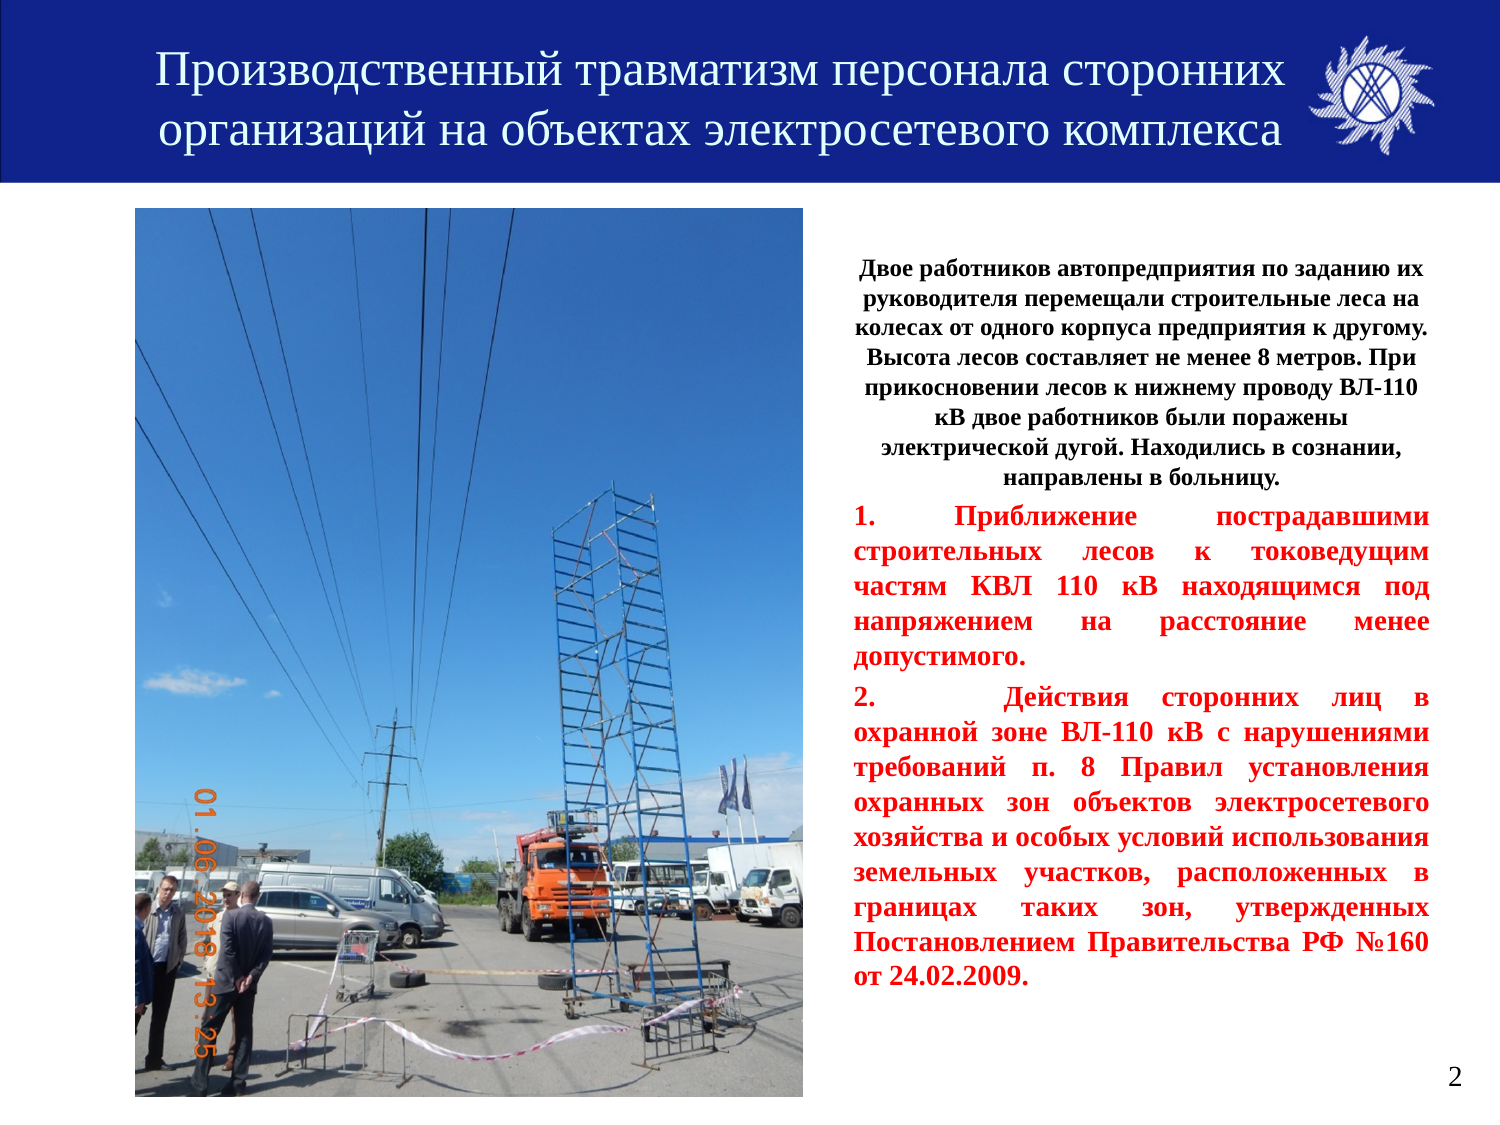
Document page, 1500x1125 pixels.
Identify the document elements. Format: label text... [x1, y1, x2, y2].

list Двое работников автопредприятия по заданию их руководителя перемещали строительные леса на колесах от одного корпуса предприятия к другому. Высота лесов составляет не менее 8 метров. При прикосновении лесов к нижнему проводу ВЛ-110 кВ двое работников были поражены электрической дугой. Находились в сознании, направлены в больницу. 1. Приближение пострадавшими строительных лесов к токоведущим частям КВЛ 110 кВ находящимся под напряжением на расстояние менее допустимого. 2. Действия сторонних лиц в охранной зоне ВЛ-110 кВ с нарушениями требований п. 8 Правил установления охранных зон объектов электросетевого хозяйства и особых условий использования земельных участков, расположенных в границах таких зон, утвержденных Постановлением Правительства РФ №160 от 24.02.2009. [838, 243, 1446, 1024]
title Производственный травматизм персонала сторонних организаций на объектах электросетевого комплекса [111, 30, 1330, 162]
slide_number 2 [1165, 1049, 1479, 1125]
picture [0, 0, 1500, 1125]
